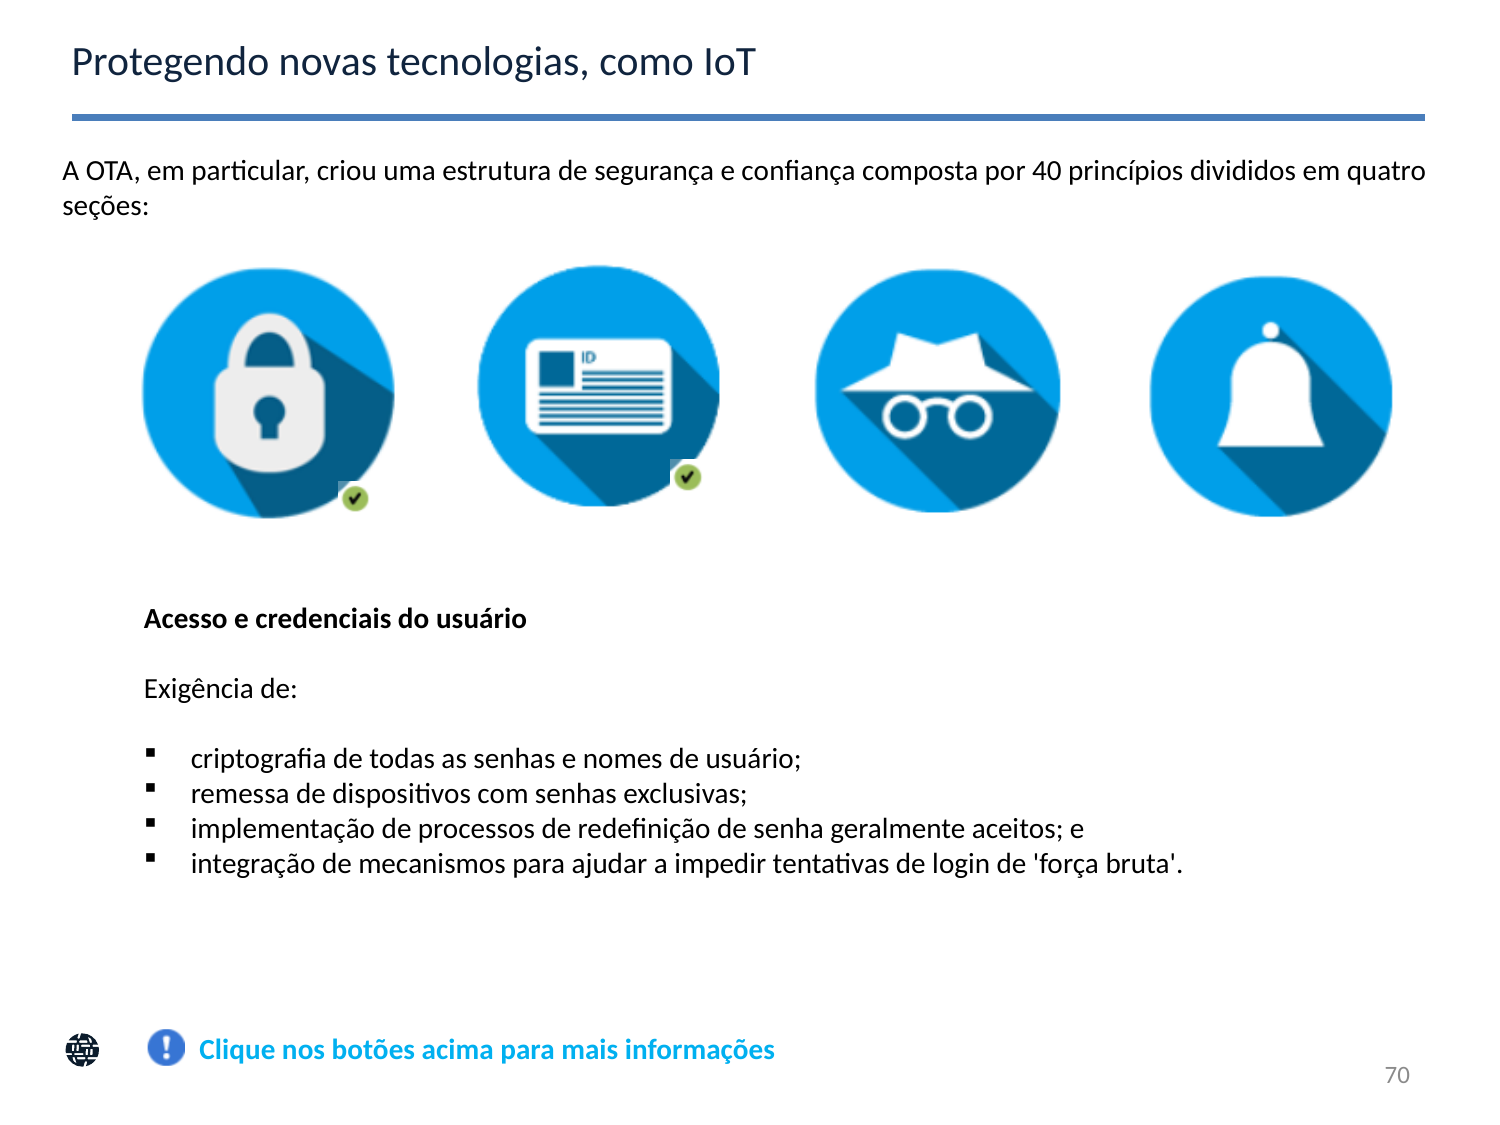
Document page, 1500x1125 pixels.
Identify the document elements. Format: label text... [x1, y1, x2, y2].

picture [129, 253, 406, 528]
title Protegendo novas tecnologias, como IoT [56, 26, 1425, 91]
picture [458, 253, 751, 512]
picture [1140, 261, 1422, 527]
slide_number 70 [1074, 1043, 1425, 1104]
text_box Clique nos botões acima para mais informações [185, 1022, 916, 1073]
picture [798, 261, 1076, 521]
picture [144, 1023, 185, 1072]
text_box A OTA, em particular, criou uma estrutura de segurança e confiança composta por 40 princípios divididos em quatro seções: [47, 144, 1455, 229]
text_box Acesso e credenciais do usuário Exigência de: criptografia de todas as senhas e nomes de usuário; remessa de dispositivos com senhas exclusivas; implementação de processos de redefinição de senha geralmente aceitos; e integração de mecanismos para ajudar a impedir tentativas de login de 'força bruta'. [129, 592, 1396, 887]
